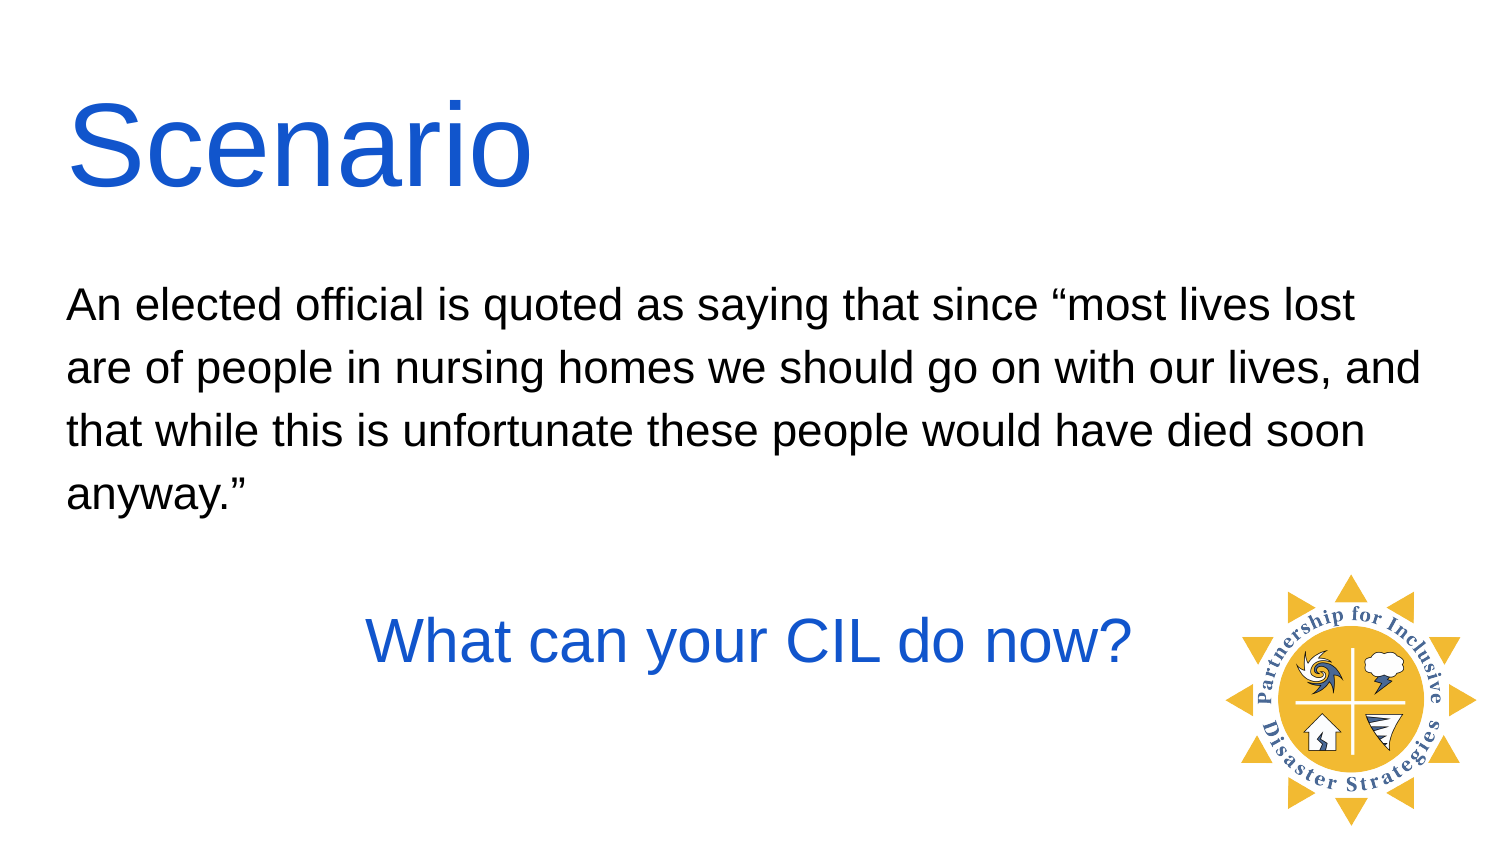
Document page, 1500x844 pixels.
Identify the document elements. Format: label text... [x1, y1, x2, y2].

picture [1225, 574, 1477, 826]
list An elected official is quoted as saying that since “most lives lost are of people in nursing homes we should go on with our lives, and that while this is unfortunate these people would have died soon anyway.” What can your CIL do now? [51, 251, 1449, 593]
title Scenario [51, 53, 1449, 148]
